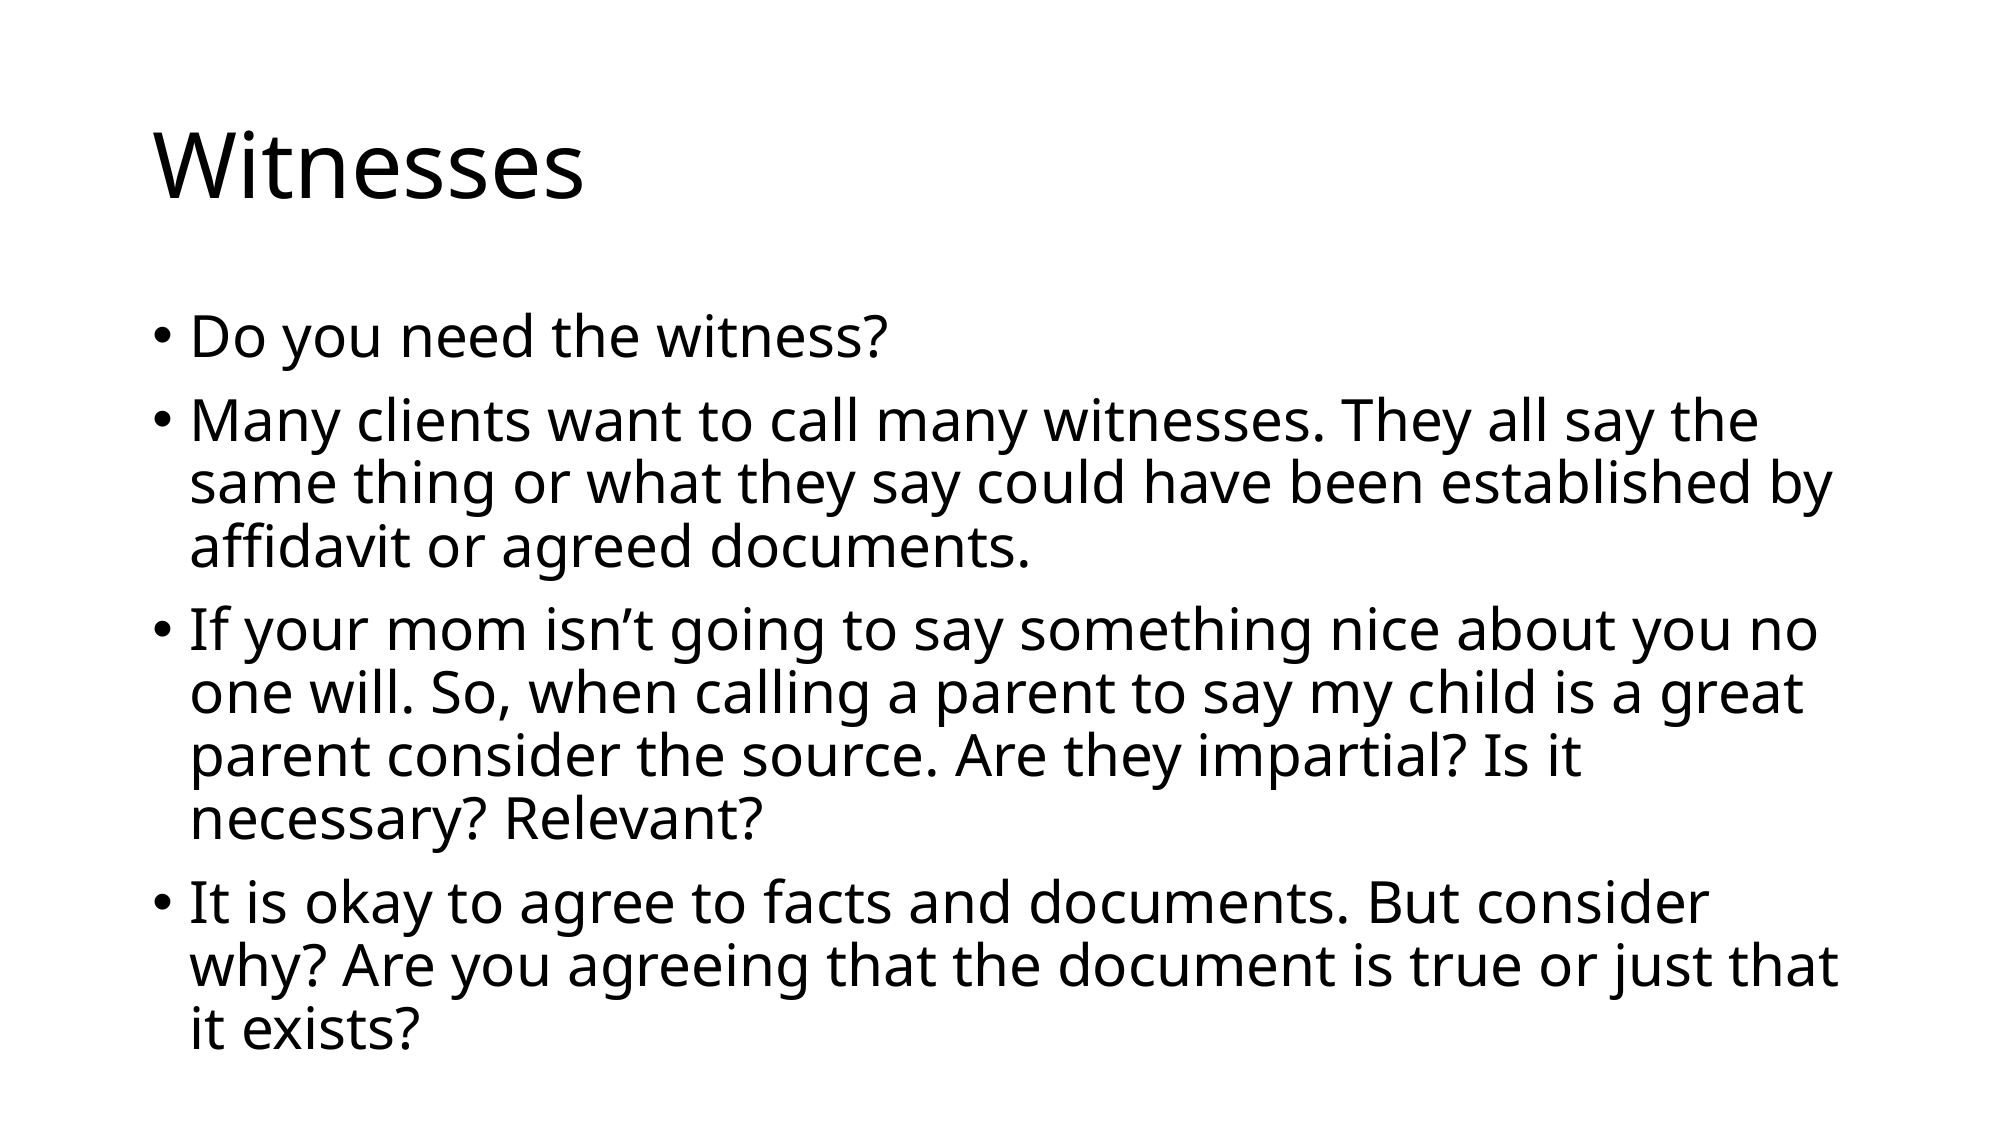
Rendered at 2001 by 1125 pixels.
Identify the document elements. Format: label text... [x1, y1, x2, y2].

list Do you need the witness? Many clients want to call many witnesses. They all say the same thing or what they say could have been established by affidavit or agreed documents. If your mom isn’t going to say something nice about you no one will. So, when calling a parent to say my child is a great parent consider the source. Are they impartial? Is it necessary? Relevant? It is okay to agree to facts and documents. But consider why? Are you agreeing that the document is true or just that it exists? [137, 299, 1863, 1014]
title Witnesses [137, 59, 1863, 278]
